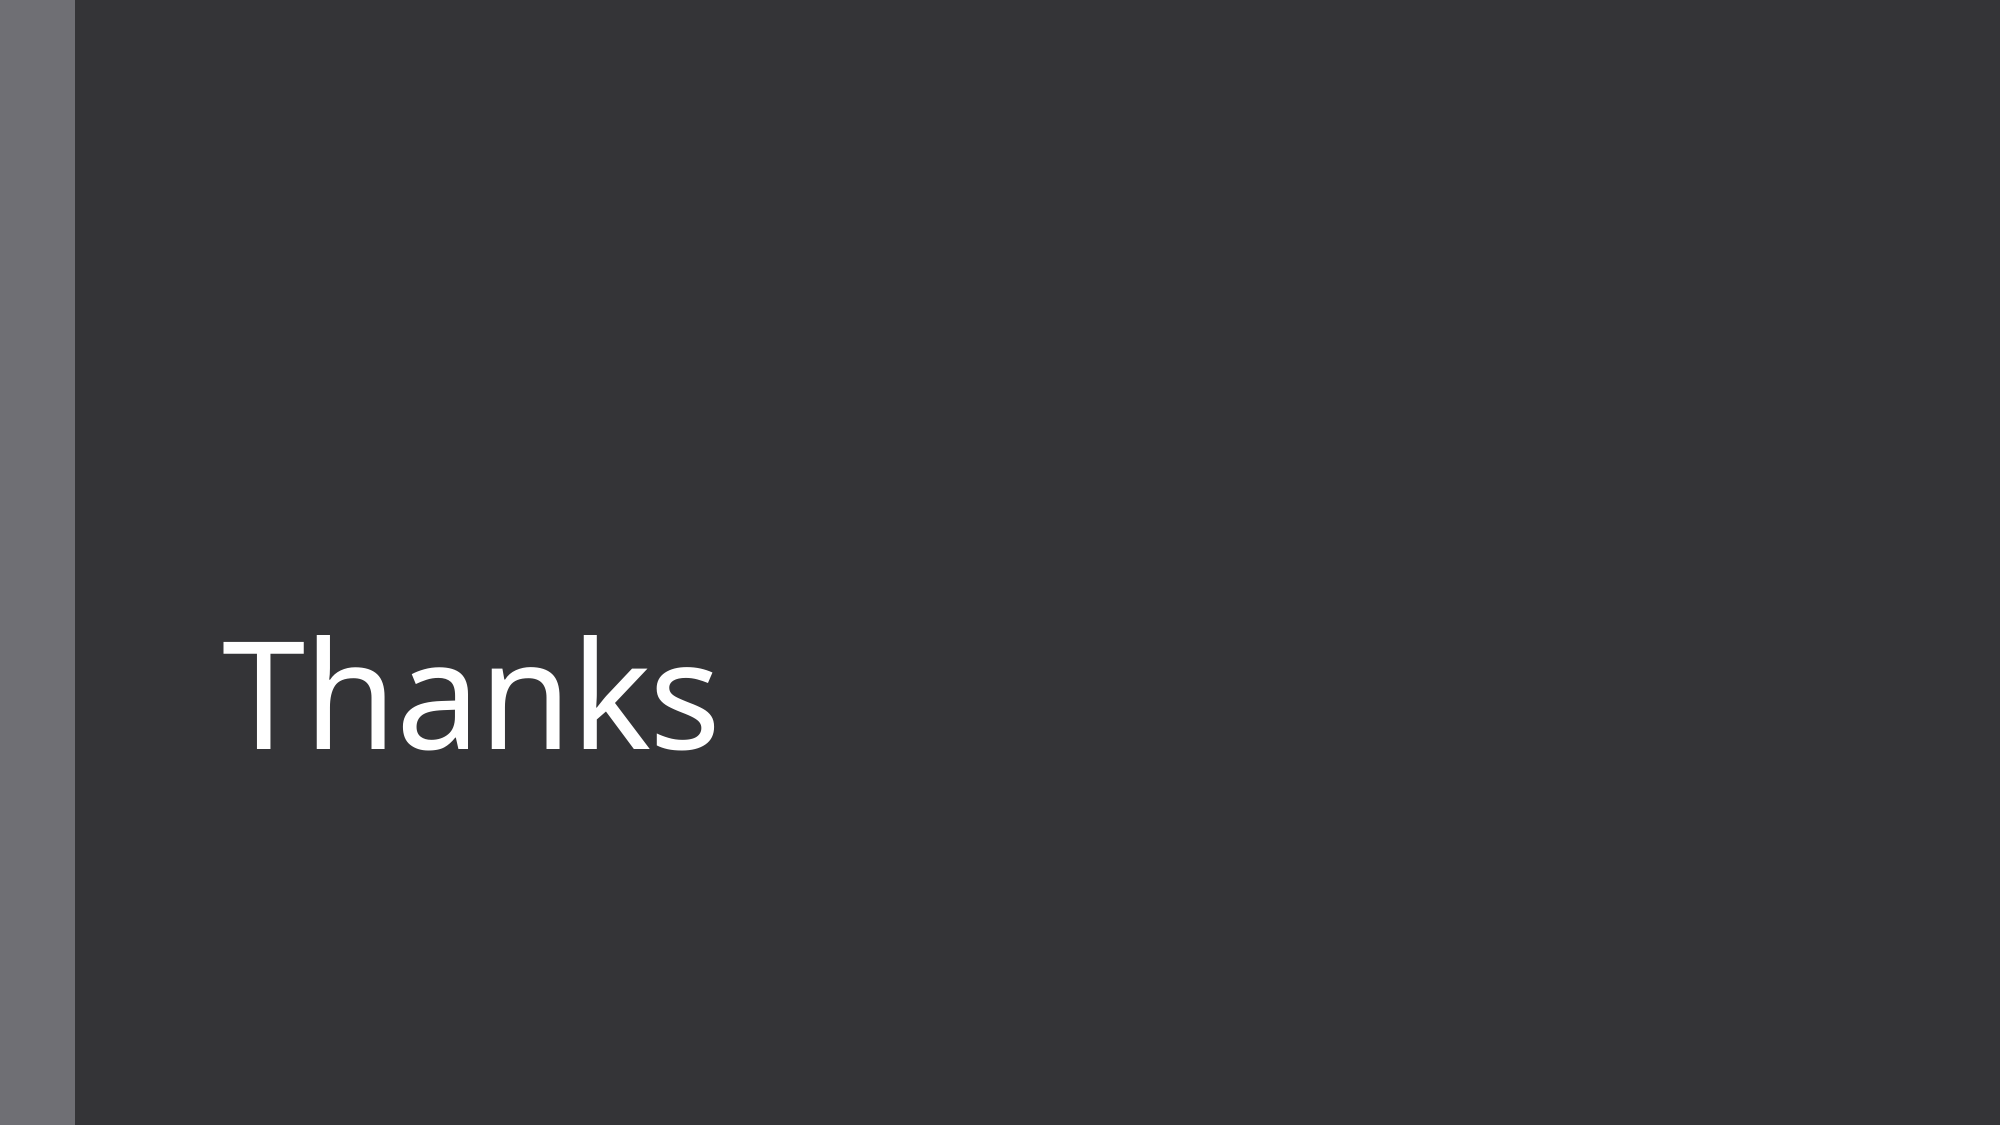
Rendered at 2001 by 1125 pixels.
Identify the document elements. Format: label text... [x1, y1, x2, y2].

title Thanks [206, 124, 1752, 788]
